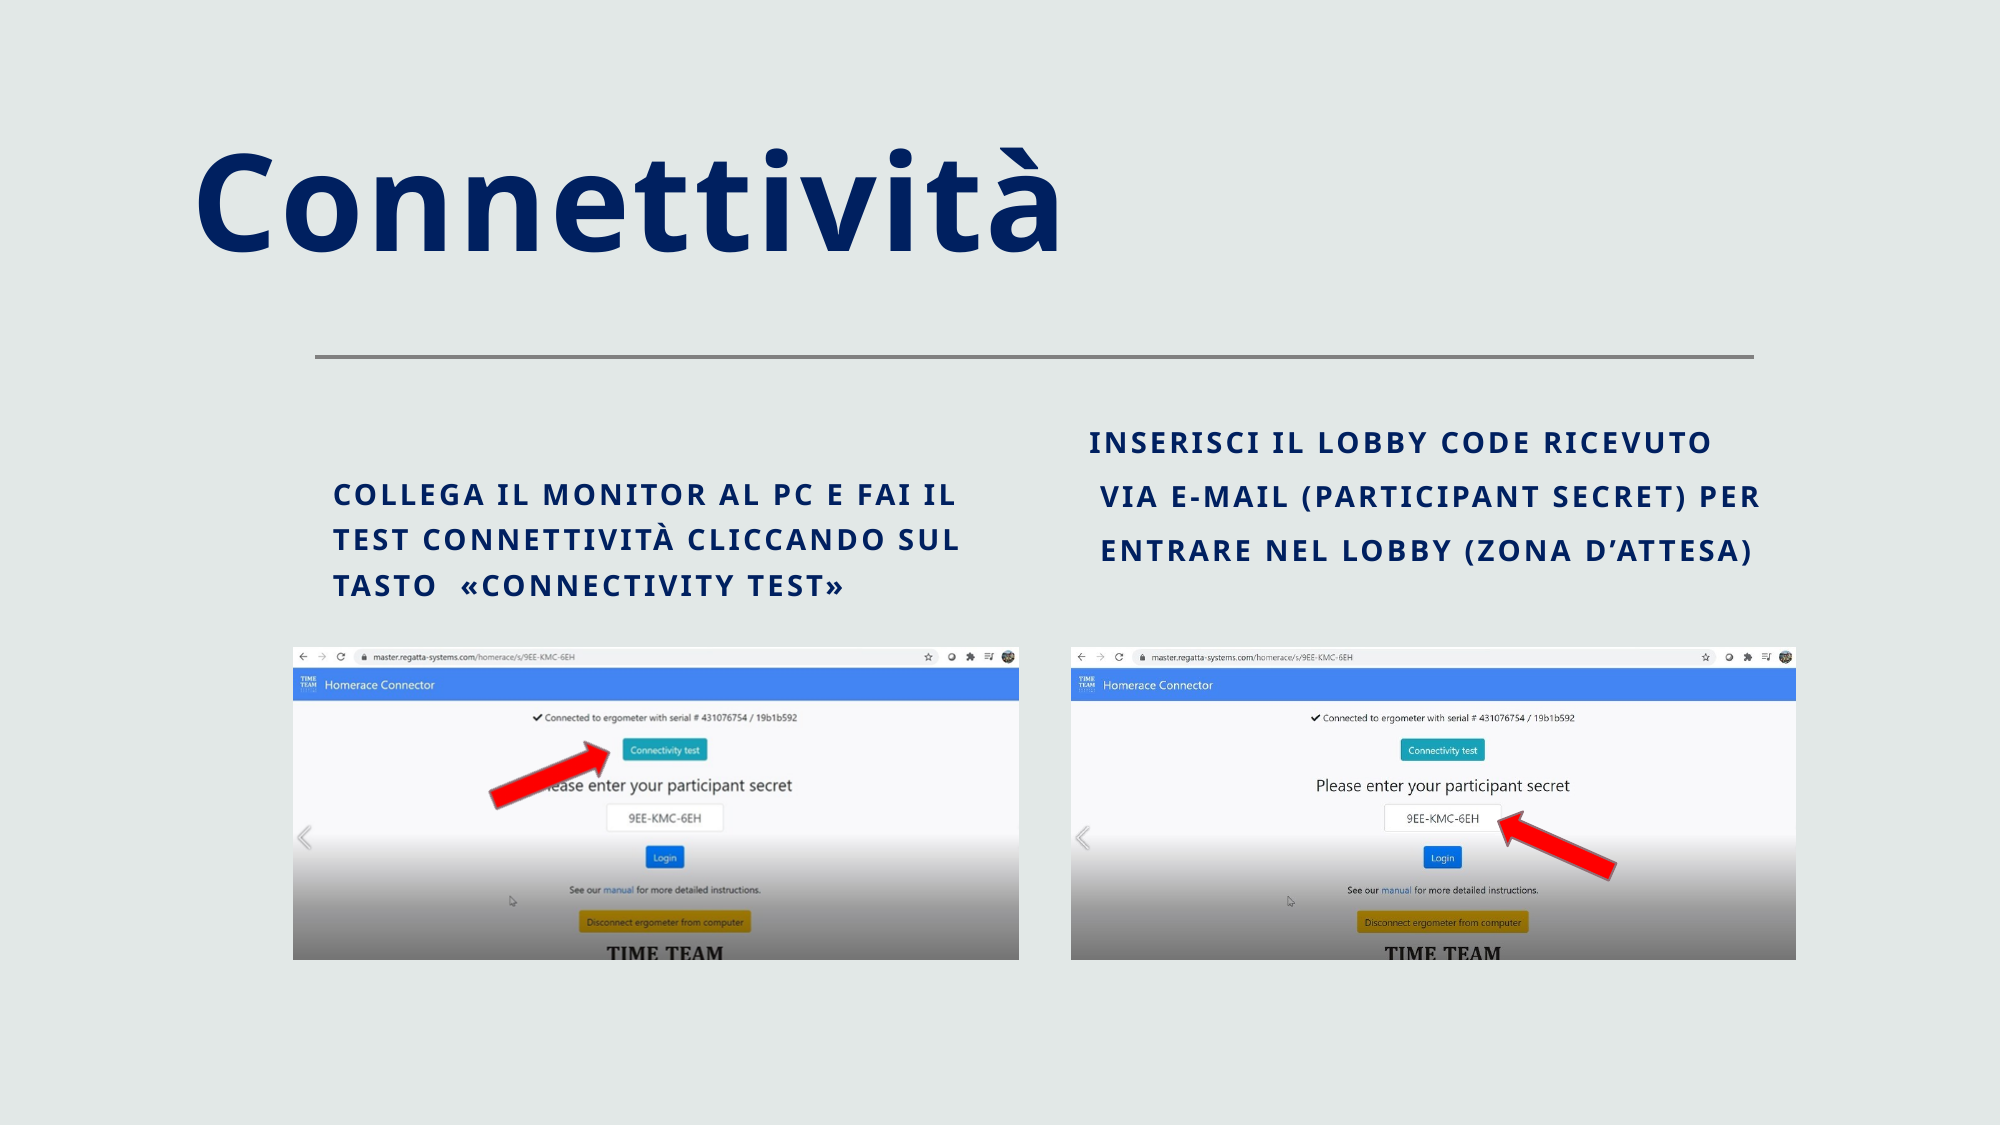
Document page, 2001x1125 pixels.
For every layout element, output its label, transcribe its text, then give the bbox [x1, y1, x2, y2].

list Inserisci il lobby code ricevuto via e-mail (participant secret) per entrare nel lobby (zona d’attesa) [1071, 402, 1863, 648]
list Collega il monitor al pc e fai il test connettività cliccando sul tasto «connectivity test» [315, 481, 998, 618]
picture [293, 647, 1019, 961]
title Connettività [173, 48, 1754, 294]
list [1070, 647, 1796, 961]
